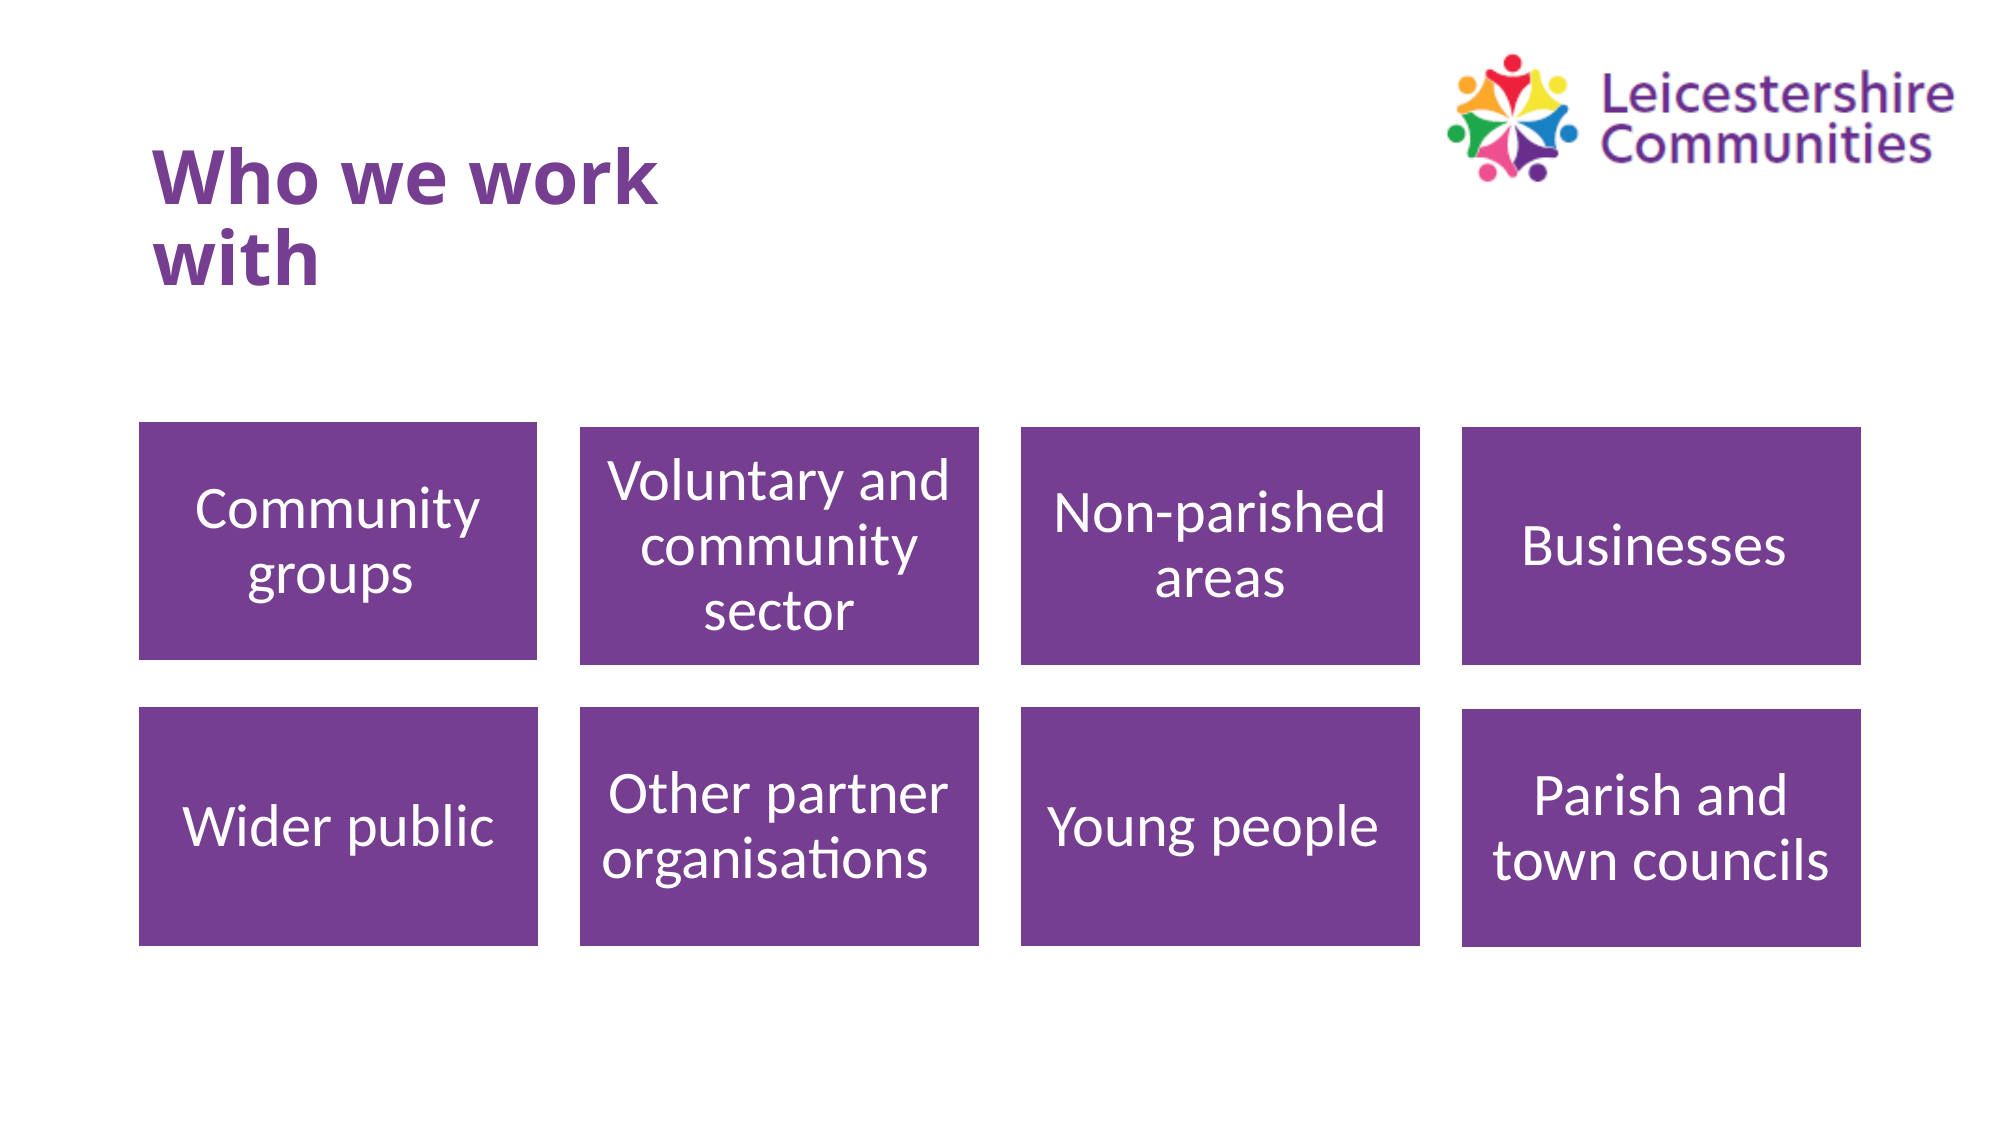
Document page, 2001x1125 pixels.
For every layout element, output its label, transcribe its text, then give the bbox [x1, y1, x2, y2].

text_box Businesses [1460, 424, 1863, 667]
picture [1420, 29, 1980, 213]
text_box Community groups [136, 420, 539, 662]
text_box Other partner organisations [578, 705, 981, 948]
text_box Wider public [137, 705, 540, 948]
text_box Non-parished areas [1019, 424, 1422, 667]
text_box Young people [1019, 705, 1422, 948]
title Who we work with [137, 111, 866, 330]
text_box Voluntary and community sector [578, 424, 981, 667]
text_box Parish and town councils [1460, 707, 1863, 949]
